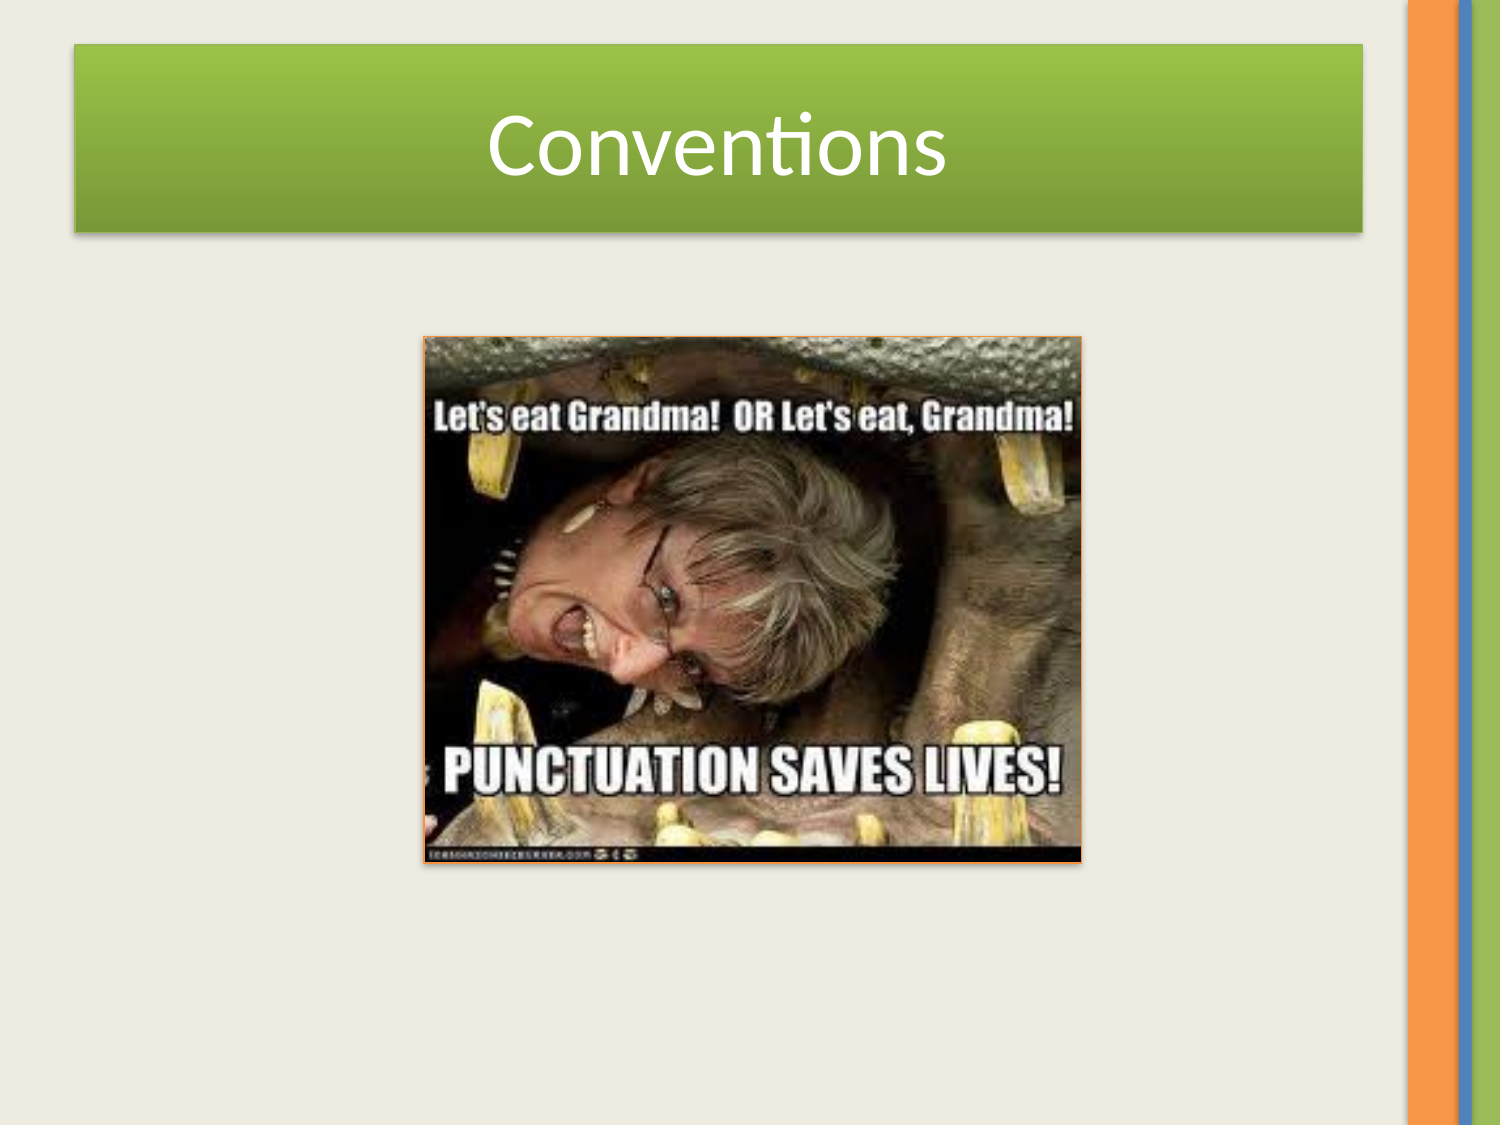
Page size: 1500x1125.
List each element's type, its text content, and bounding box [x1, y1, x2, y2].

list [424, 337, 1081, 863]
title Conventions [74, 44, 1363, 233]
